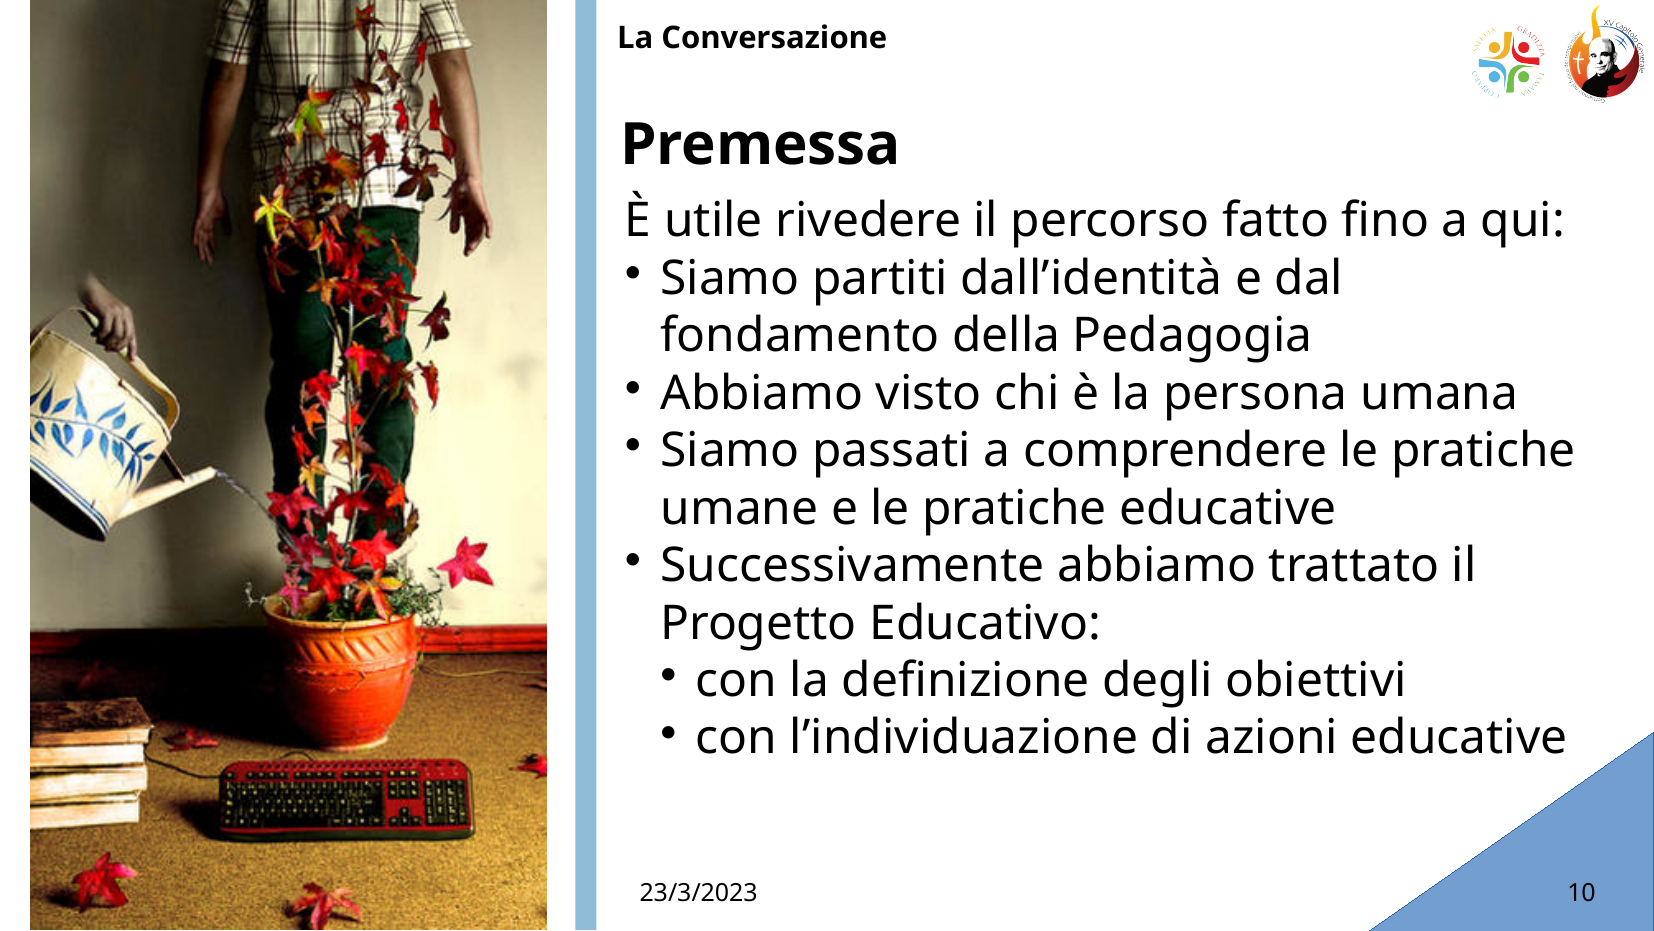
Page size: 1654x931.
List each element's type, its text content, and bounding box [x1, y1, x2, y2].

picture [1563, 4, 1646, 103]
picture [1472, 26, 1545, 98]
title Premessa [620, 106, 1617, 178]
subtitle È utile rivedere il percorso fatto fino a qui: Siamo partiti dall’identità e dal fondamento della Pedagogia Abbiamo visto chi è la persona umana Siamo passati a comprendere le pratiche umane e le pratiche educative Successivamente abbiamo trattato il Progetto Educativo: con la definizione degli obiettivi con l’individuazione di azioni educative [624, 188, 1630, 885]
picture [30, 0, 547, 931]
text_box La Conversazione [602, 9, 1335, 63]
